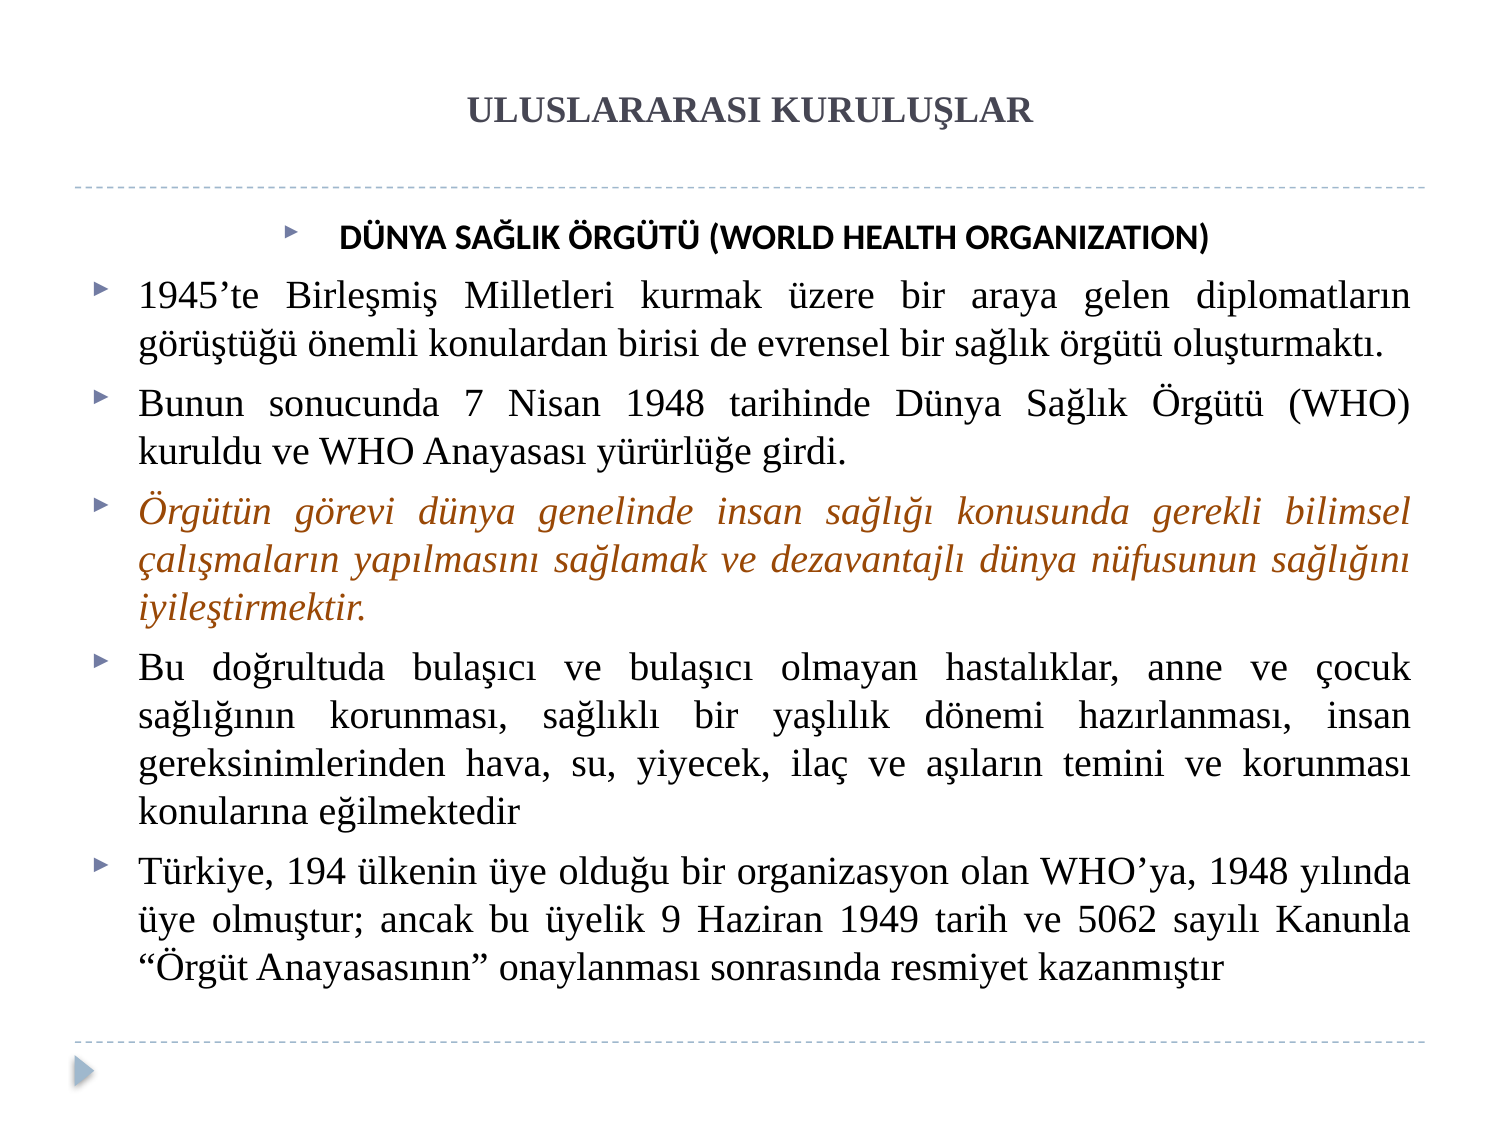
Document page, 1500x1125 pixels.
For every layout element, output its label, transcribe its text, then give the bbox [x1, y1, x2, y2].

title ULUSLARARASI KURULUŞLAR [75, 24, 1425, 138]
list DÜNYA SAĞLIK ÖRGÜTÜ (WORLD HEALTH ORGANIZATION) 1945’te Birleşmiş Milletleri kurmak üzere bir araya gelen diplomatların görüştüğü önemli konulardan birisi de evrensel bir sağlık örgütü oluşturmaktı. Bunun sonucunda 7 Nisan 1948 tarihinde Dünya Sağlık Örgütü (WHO) kuruldu ve WHO Anayasası yürürlüğe girdi. Örgütün görevi dünya genelinde insan sağlığı konusunda gerekli bilimsel çalışmaların yapılmasını sağlamak ve dezavantajlı dünya nüfusunun sağlığını iyileştirmektir. Bu doğrultuda bulaşıcı ve bulaşıcı olmayan hastalıklar, anne ve çocuk sağlığının korunması, sağlıklı bir yaşlılık dönemi hazırlanması, insan gereksinimlerinden hava, su, yiyecek, ilaç ve aşıların temini ve korunması konularına eğilmektedir Türkiye, 194 ülkenin üye olduğu bir organizasyon olan WHO’ya, 1948 yılında üye olmuştur; ancak bu üyelik 9 Haziran 1949 tarih ve 5062 sayılı Kanunla “Örgüt Anayasasının” onaylanması sonrasında resmiyet kazanmıştır [76, 184, 1427, 1042]
